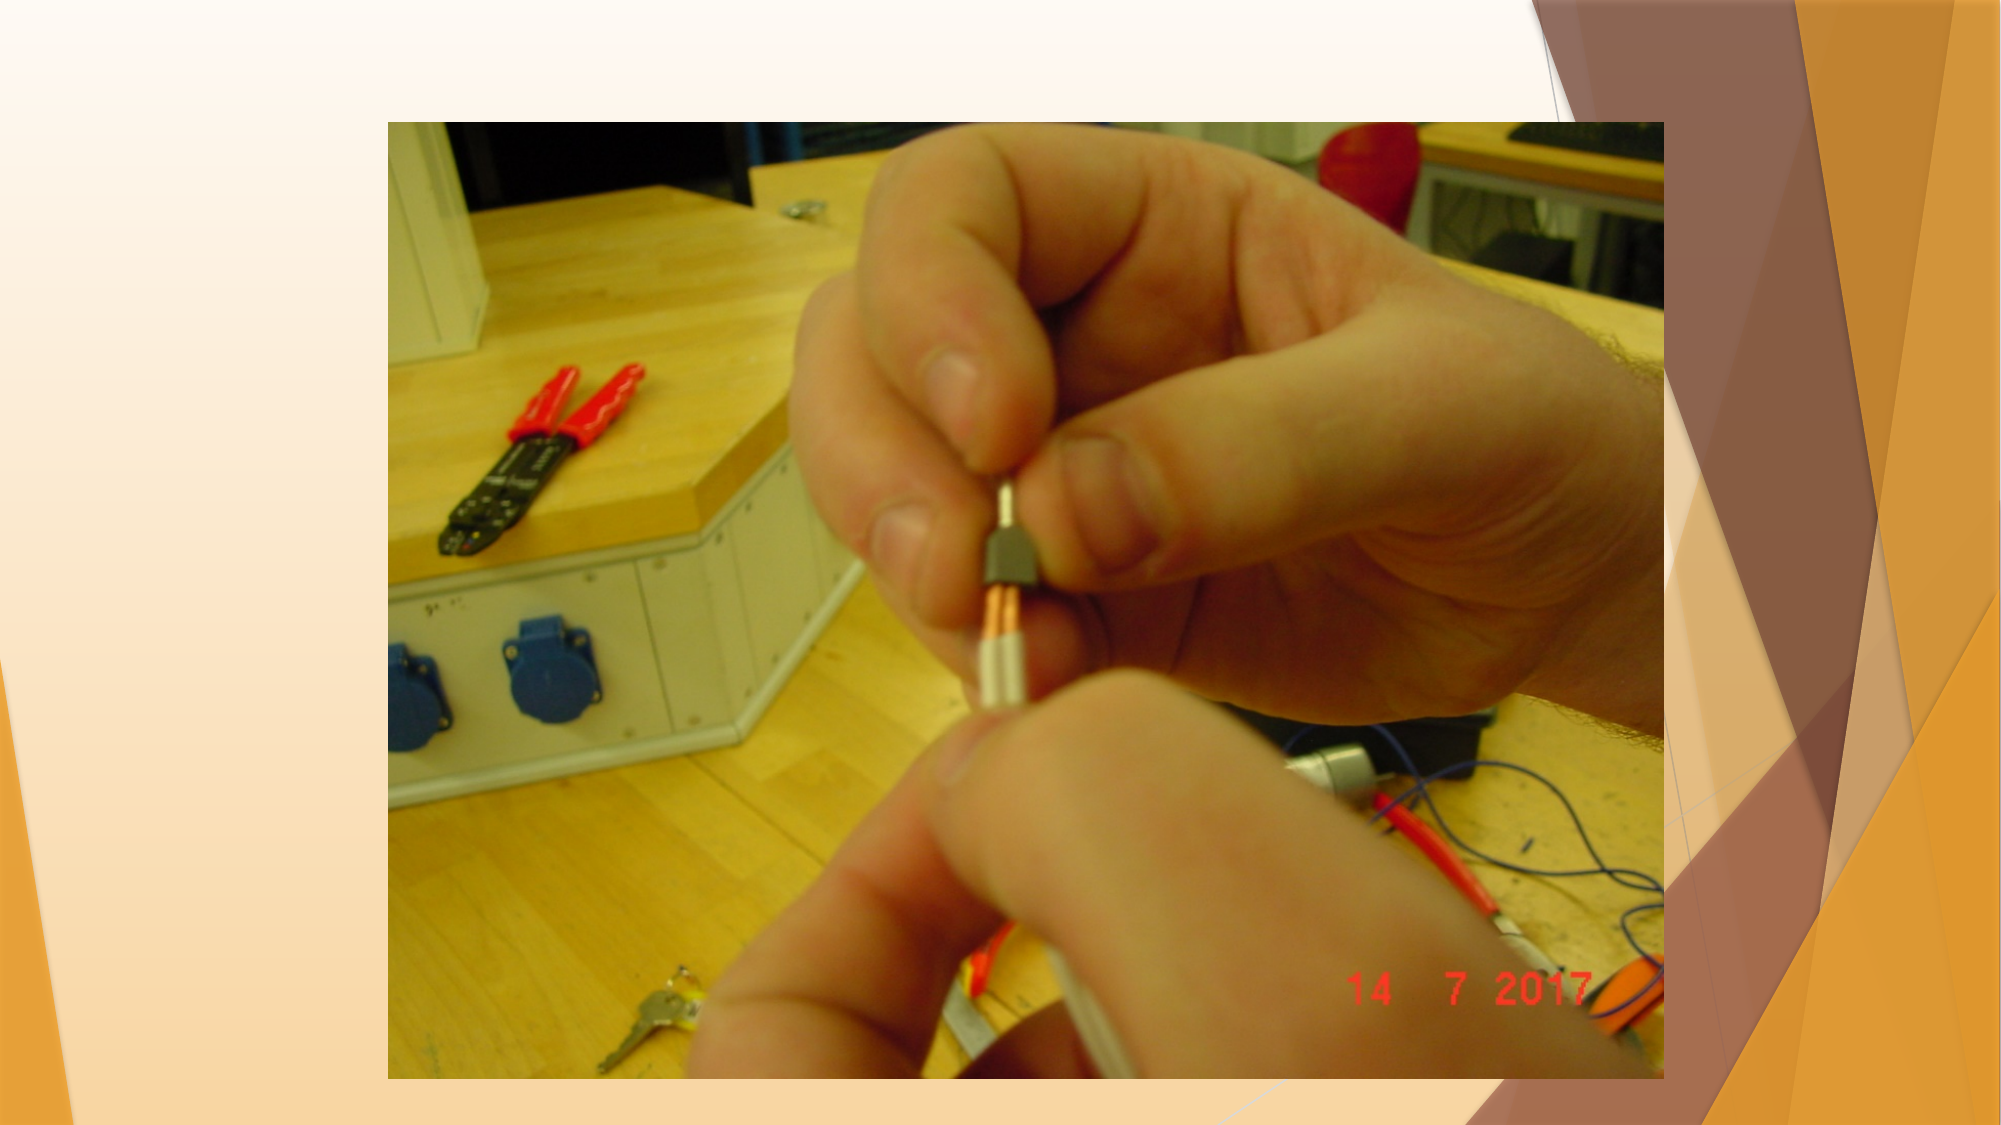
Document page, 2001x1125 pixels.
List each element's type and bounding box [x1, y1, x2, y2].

list [388, 121, 1665, 1079]
title [91, 125, 384, 1017]
